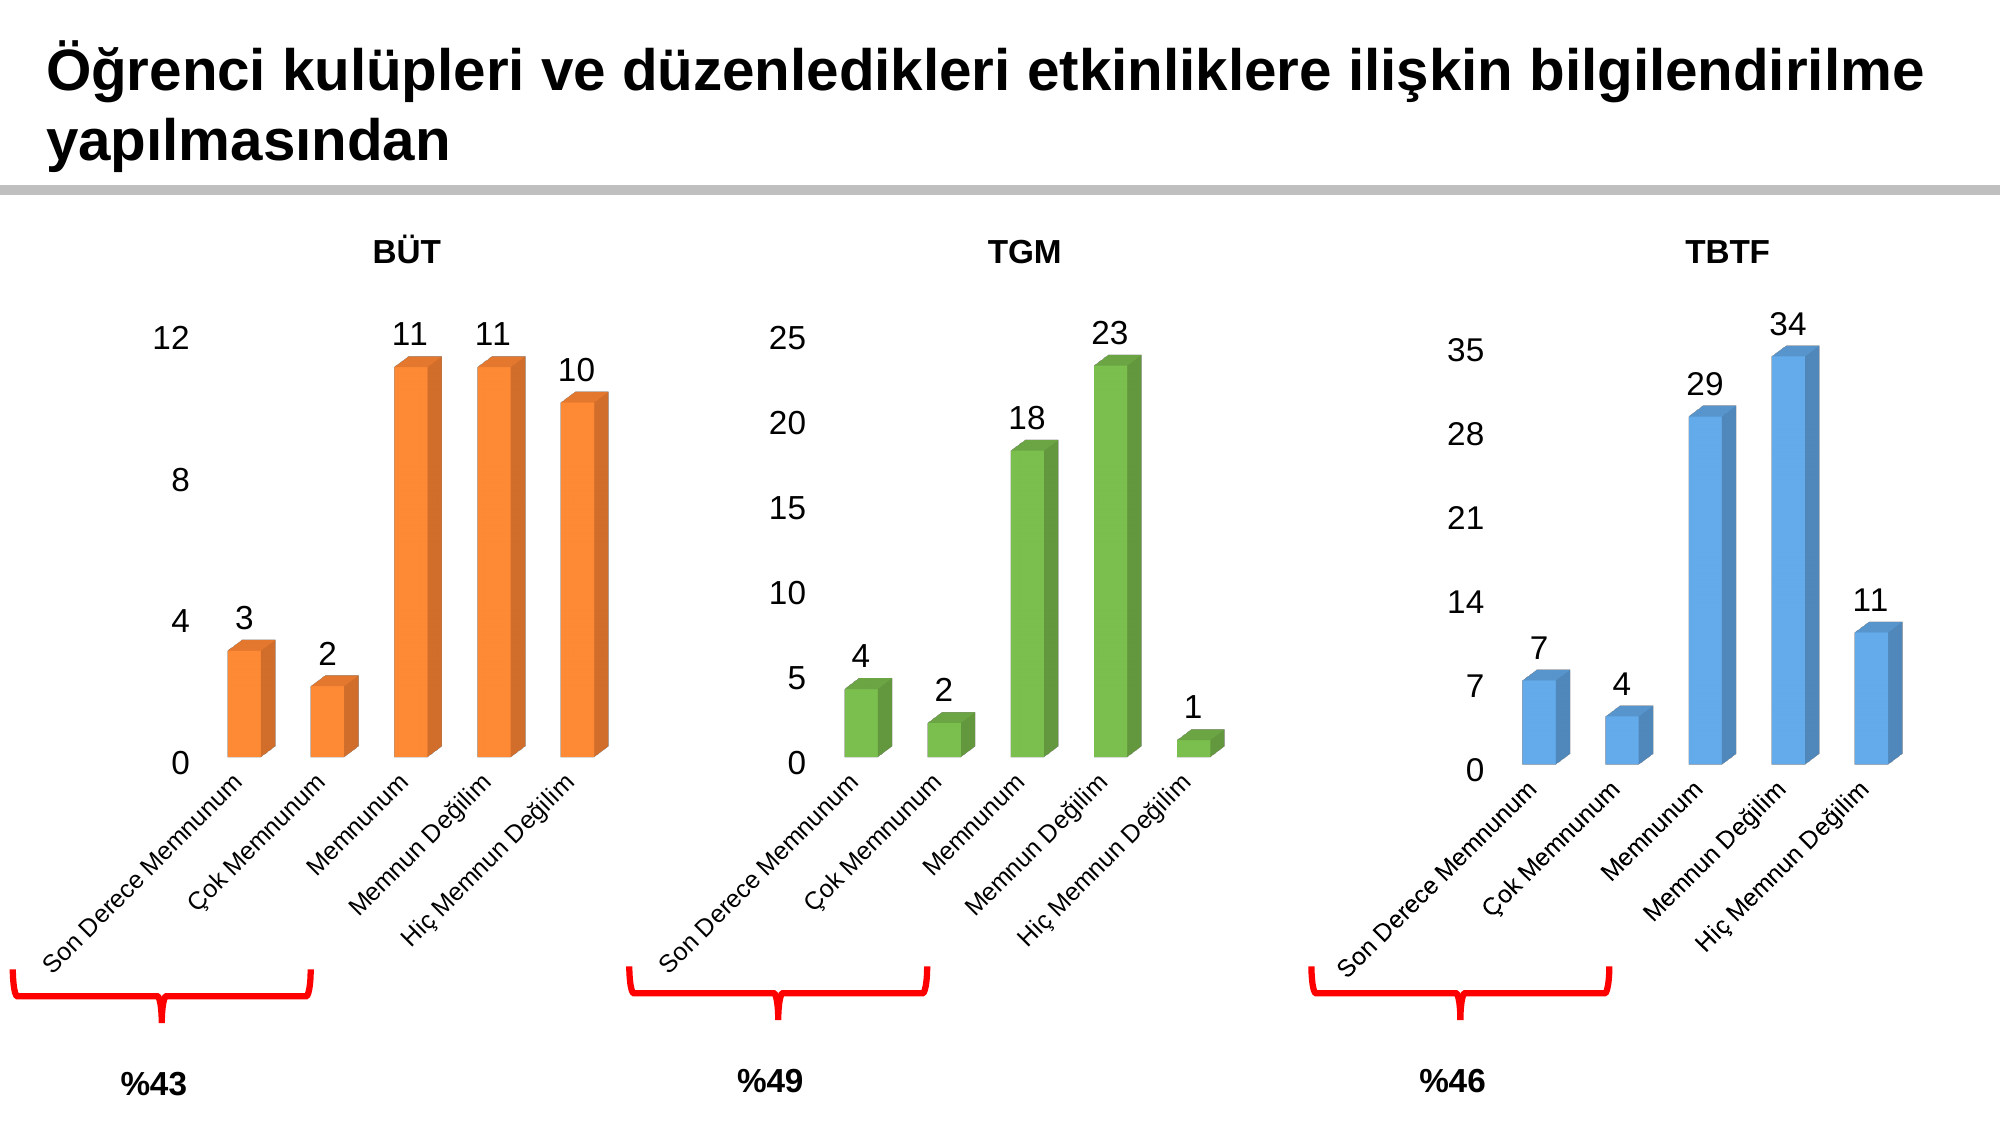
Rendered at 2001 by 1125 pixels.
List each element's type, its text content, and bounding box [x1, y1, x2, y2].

text_box [1310, 966, 1317, 994]
text_box TGM [973, 223, 1115, 278]
text_box TBTF [1670, 223, 1813, 278]
text_box [632, 993, 924, 1021]
text_box [12, 969, 309, 1024]
text_box %43 [105, 1054, 248, 1110]
text_box %49 [722, 1051, 864, 1107]
text_box BÜT [357, 223, 500, 278]
text_box [1457, 997, 1464, 1021]
chart [23, 301, 1272, 993]
text_box %46 [1404, 1051, 1547, 1107]
chart [1317, 305, 1950, 997]
text_box Öğrenci kulüpleri ve düzenledikleri etkinliklere ilişkin bilgilendirilme yapılmasından [31, 25, 1958, 180]
